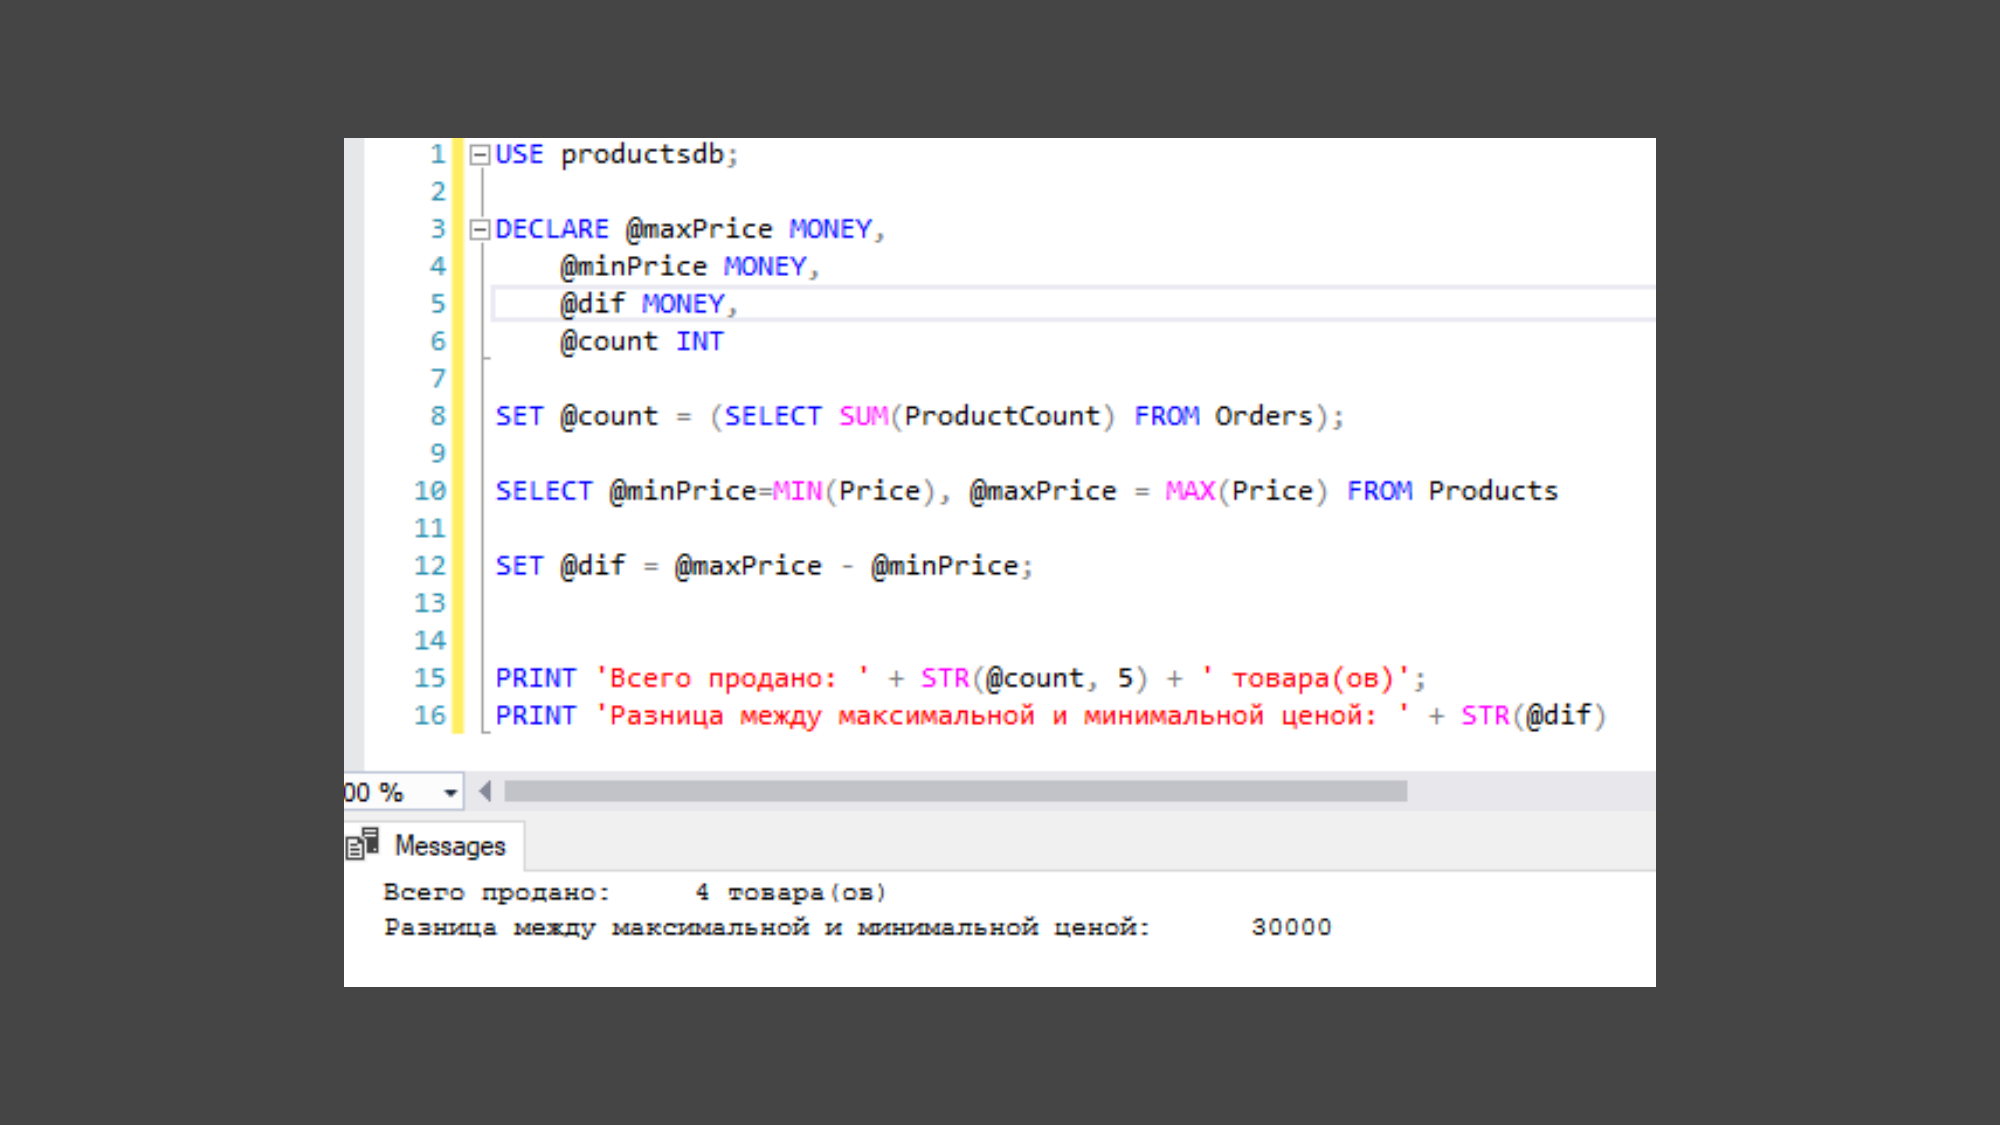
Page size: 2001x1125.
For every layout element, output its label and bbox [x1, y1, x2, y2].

list [344, 138, 1656, 987]
